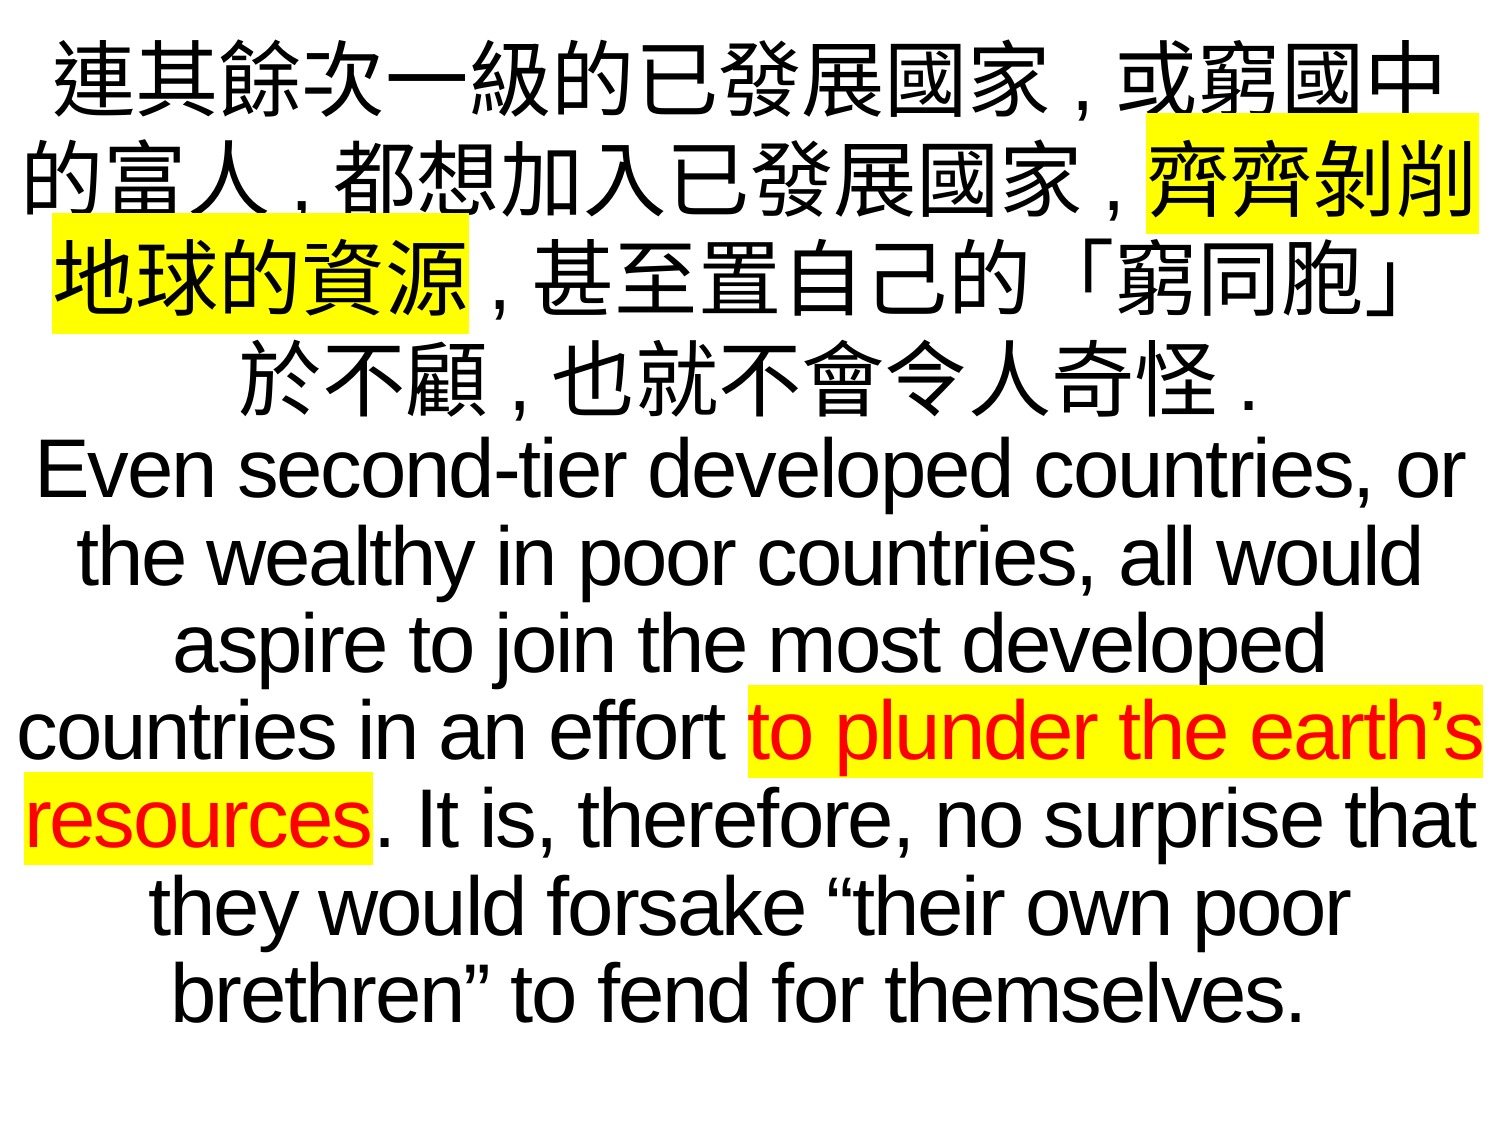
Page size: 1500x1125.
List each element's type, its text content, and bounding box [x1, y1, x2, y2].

subtitle 連其餘次一級的已發展國家,或窮國中的富人,都想加入已發展國家,齊齊剝削地球的資源,甚至置自己的「窮同胞」於不顧,也就不會令人奇怪. Even second-tier developed countries, or the wealthy in poor countries, all would aspire to join the most developed countries in an effort to plunder the earth’s resources. It is, therefore, no surprise that they would forsake “their own poor brethren” to fend for themselves. [0, 19, 1500, 1094]
